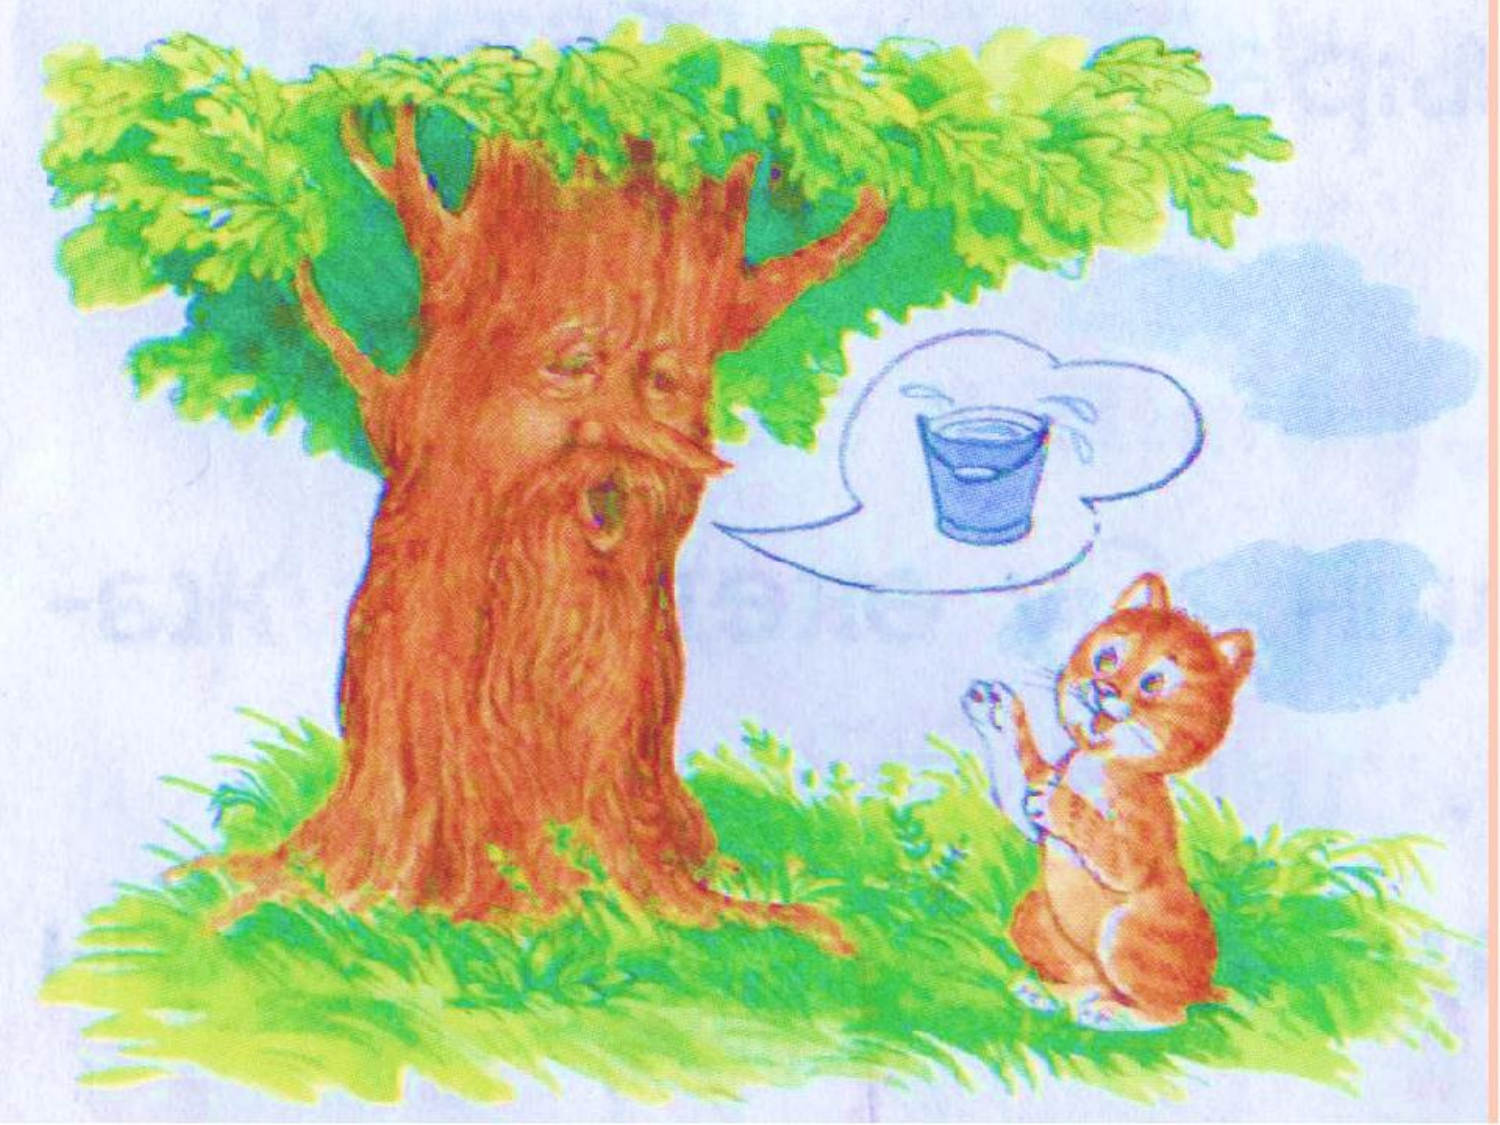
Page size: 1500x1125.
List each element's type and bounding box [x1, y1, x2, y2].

list [0, 0, 1500, 1125]
